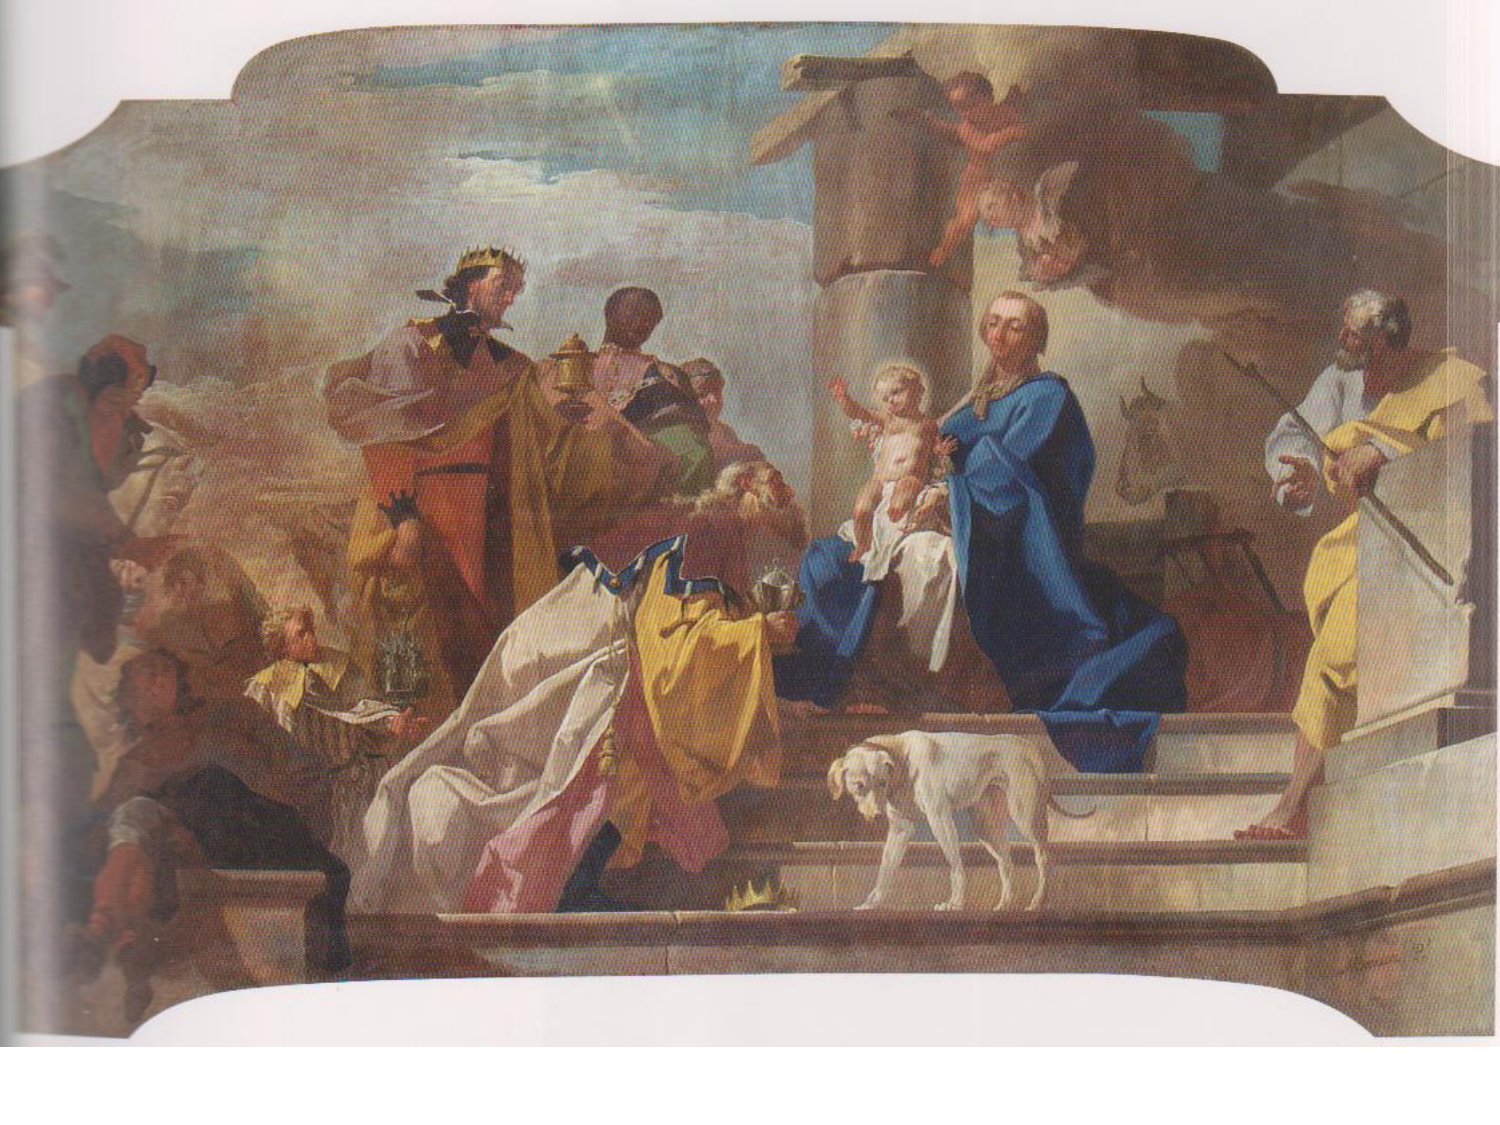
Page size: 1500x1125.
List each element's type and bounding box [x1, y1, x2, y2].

list [0, 0, 1500, 1047]
